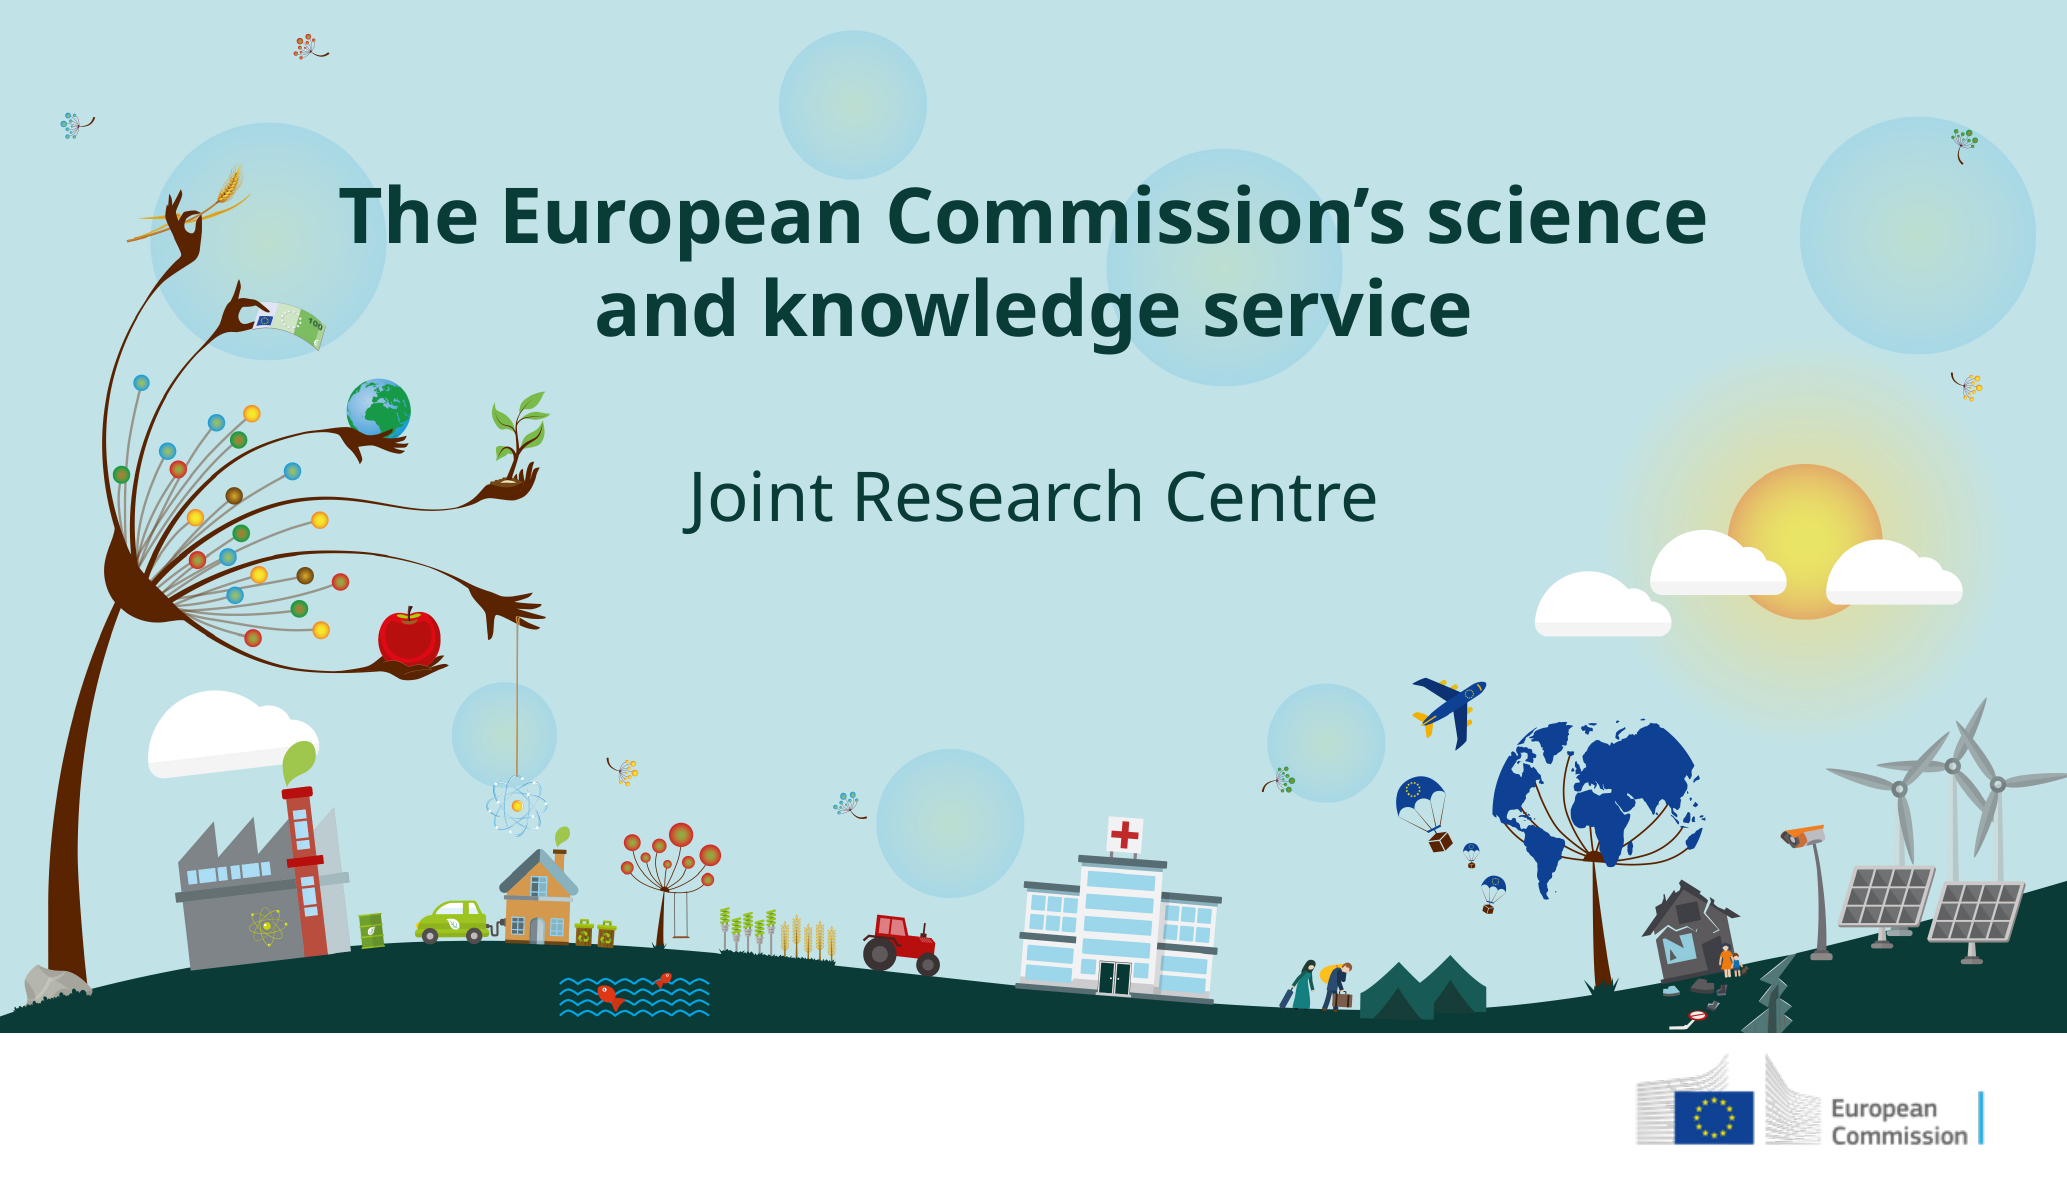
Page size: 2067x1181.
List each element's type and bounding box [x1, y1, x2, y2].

picture [1608, 1040, 2013, 1159]
picture [0, 0, 2067, 1033]
